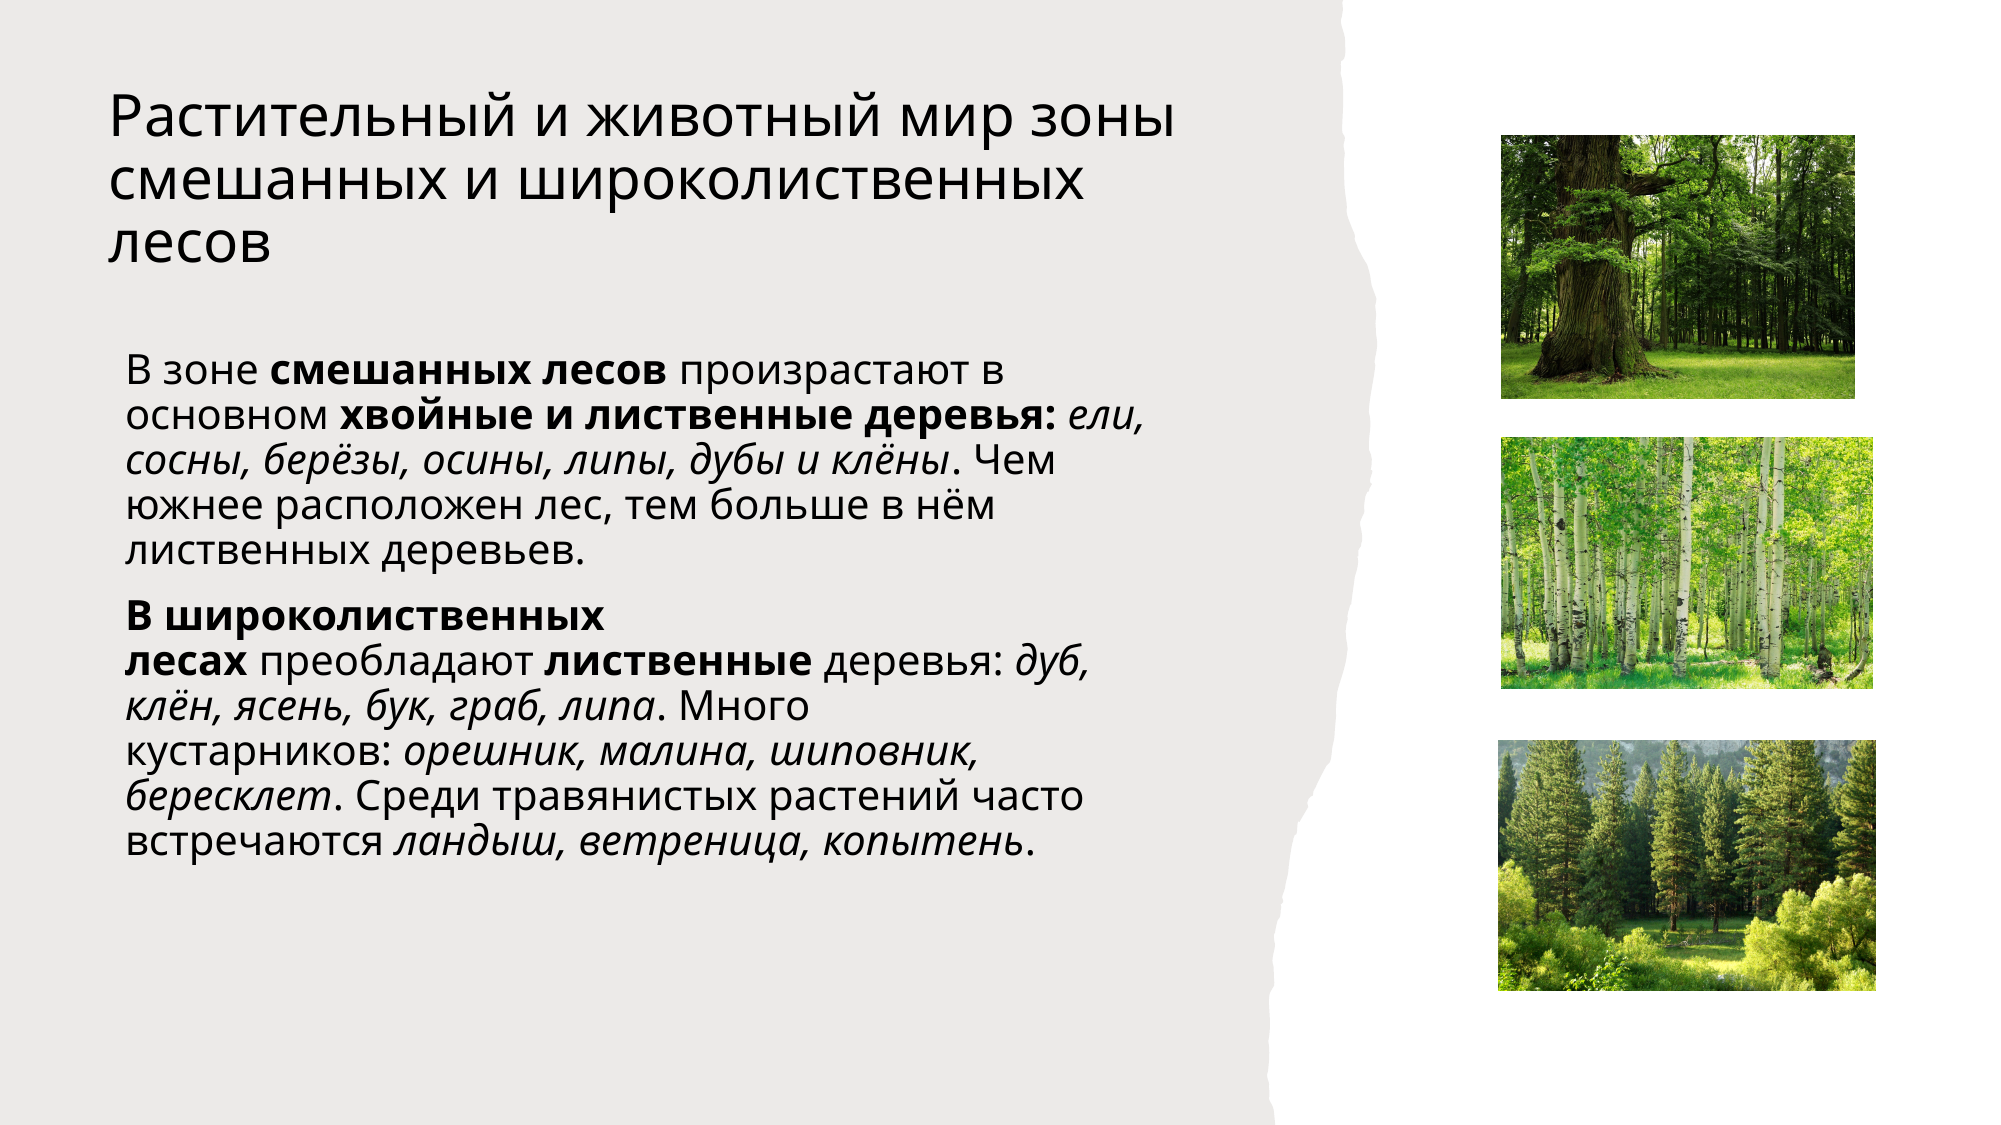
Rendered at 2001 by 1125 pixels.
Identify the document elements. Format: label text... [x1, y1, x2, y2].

text_box [1269, 0, 2000, 1125]
picture [1500, 135, 1855, 400]
title Растительный и животный мир зоны смешанных и широколиственных лесов [93, 72, 1216, 290]
list В зоне смешанных лесов произрастают в основном хвойные и лиственные деревья: ели, сосны, берёзы, осины, липы, дубы и клёны. Чем южнее расположен лес, тем больше в нём лиственных деревьев. В широколиственных лесах преобладают лиственные деревья: дуб, клён, ясень, бук, граб, липа. Много кустарников: орешник, малина, шиповник, бересклет. Среди травянистых растений часто встречаются ландыш, ветреница, копытень. [110, 340, 1166, 993]
text_box [0, 0, 1436, 1125]
picture [1498, 739, 1876, 992]
picture [1500, 437, 1874, 690]
